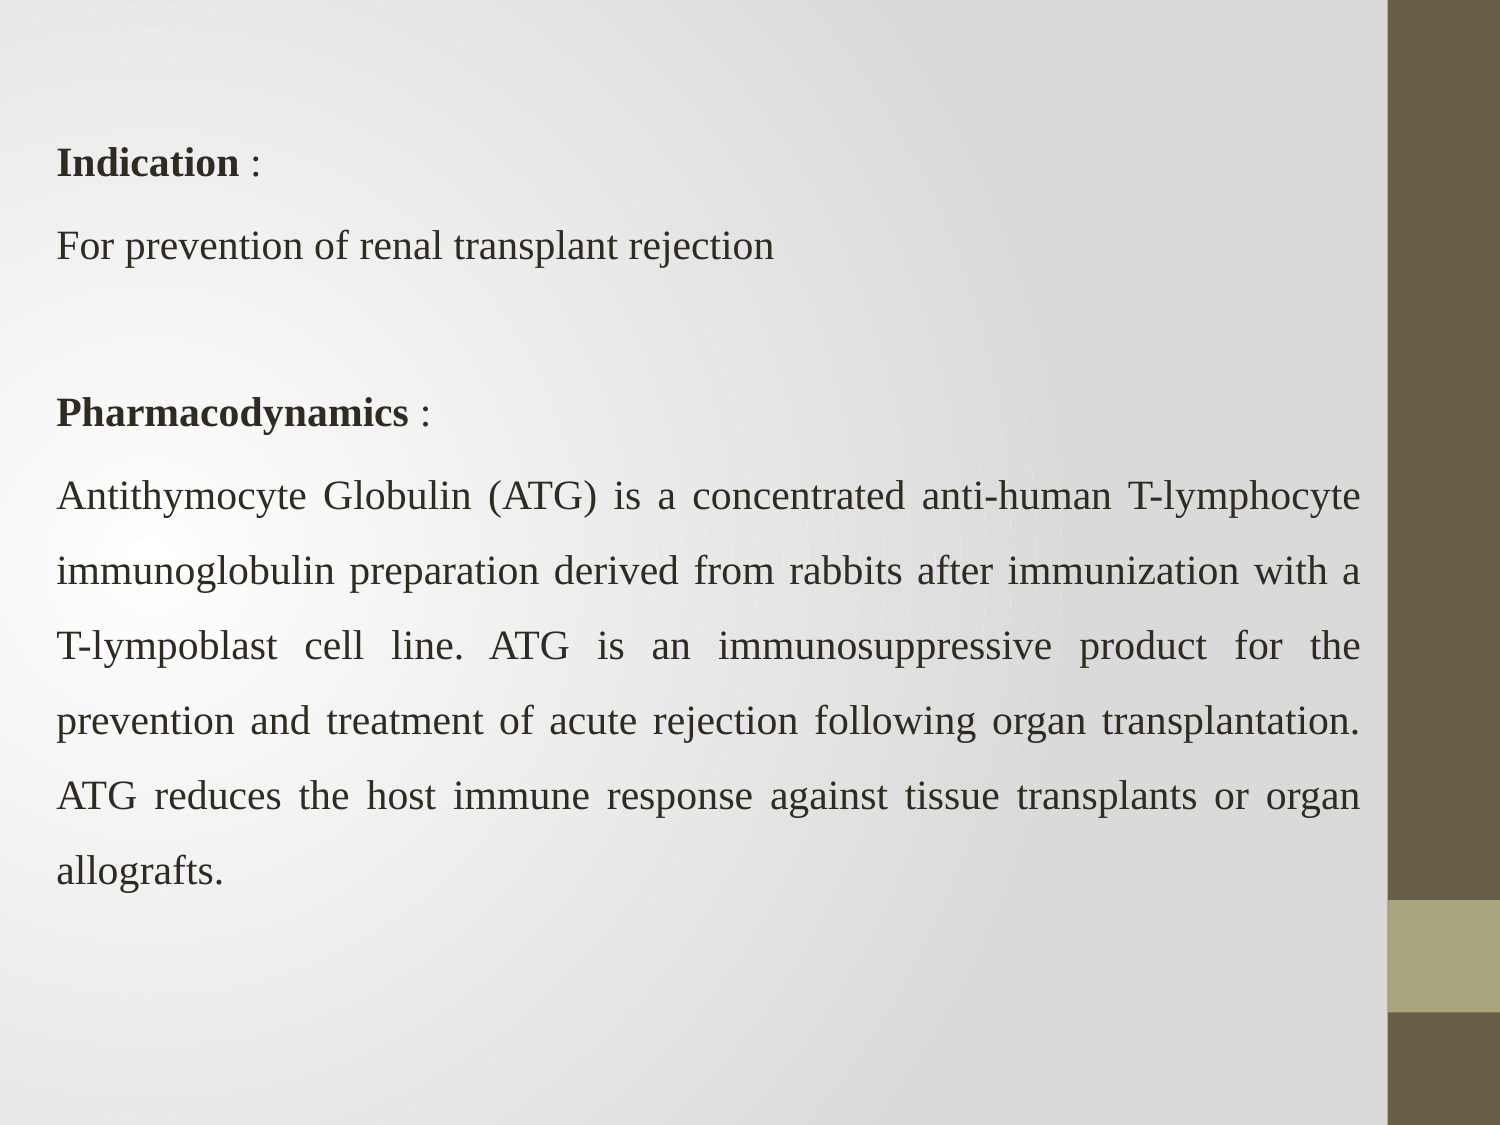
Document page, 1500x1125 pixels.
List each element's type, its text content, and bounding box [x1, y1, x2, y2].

subtitle Indication : For prevention of renal transplant rejection Pharmacodynamics : Antithymocyte Globulin (ATG) is a concentrated anti-human T-lymphocyte immunoglobulin preparation derived from rabbits after immunization with a T-lympoblast cell line. ATG is an immunosuppressive product for the prevention and treatment of acute rejection following organ transplantation. ATG reduces the host immune response against tissue transplants or organ allografts. [41, 101, 1377, 1024]
